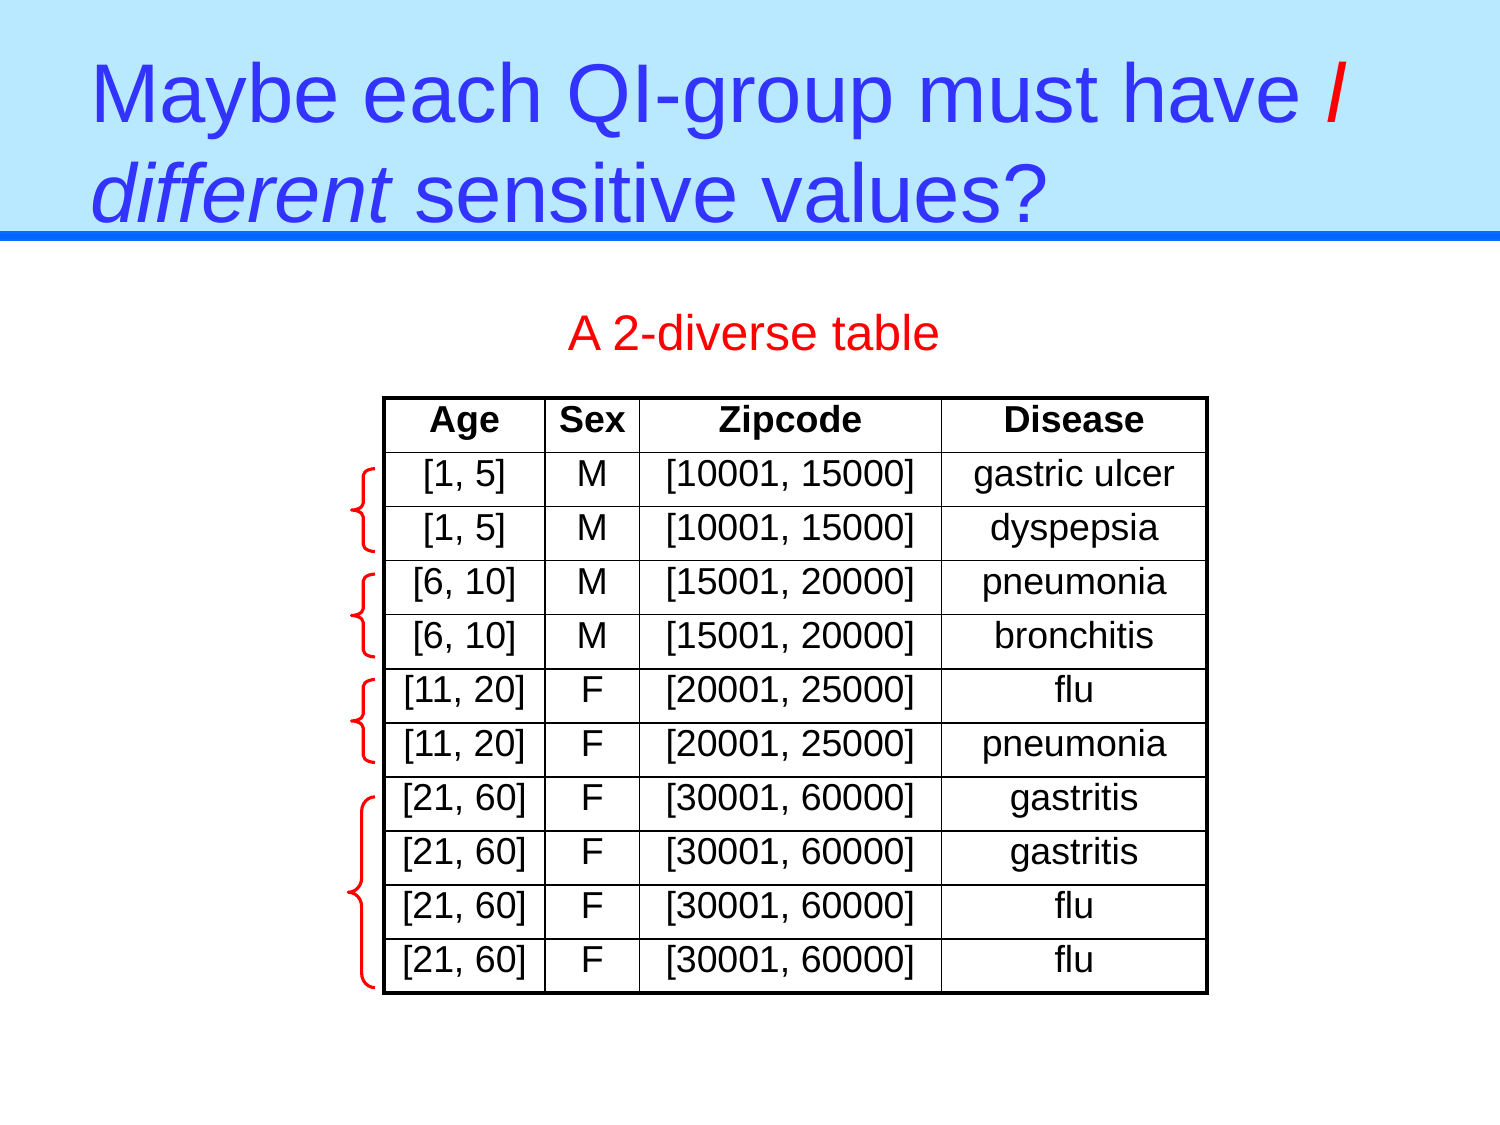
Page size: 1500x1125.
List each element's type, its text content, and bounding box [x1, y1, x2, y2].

table_cell [30001, 60000] [640, 778, 941, 830]
table_cell pneumonia [942, 724, 1205, 776]
table_cell F [546, 778, 639, 830]
table_cell M [546, 453, 639, 506]
table_cell M [546, 507, 639, 560]
table_cell F [546, 670, 639, 722]
table_cell gastritis [942, 778, 1205, 830]
table_cell [1, 5] [386, 507, 544, 560]
table_cell gastritis [942, 832, 1205, 884]
picture [0, 0, 1500, 1125]
table_cell M [546, 615, 639, 668]
text_box A 2-diverse table [553, 292, 956, 368]
table_cell [6, 10] [386, 561, 544, 614]
table_header Zipcode [640, 400, 941, 452]
table_cell [10001, 15000] [640, 453, 941, 506]
table_cell [30001, 60000] [640, 832, 941, 884]
table_cell [21, 60] [386, 778, 544, 830]
table_cell pneumonia [942, 561, 1205, 614]
table_cell [30001, 60000] [640, 886, 941, 938]
table_header Age [386, 400, 544, 452]
table_cell F [546, 724, 639, 776]
text_box [351, 574, 376, 657]
table_cell bronchitis [942, 615, 1205, 668]
table_cell [10001, 15000] [640, 507, 941, 560]
table_header Disease [942, 400, 1205, 452]
table_cell flu [942, 940, 1205, 991]
text_box [348, 796, 375, 988]
table_cell [21, 60] [386, 940, 544, 991]
text_box [351, 679, 376, 763]
table_cell [11, 20] [386, 724, 544, 776]
table_cell [30001, 60000] [640, 940, 941, 991]
table_cell F [546, 832, 639, 884]
table_cell [20001, 25000] [640, 724, 941, 776]
table_cell dyspepsia [942, 507, 1205, 560]
table_header Sex [546, 400, 639, 452]
table_cell flu [942, 670, 1205, 722]
table_cell [21, 60] [386, 886, 544, 938]
table_cell [15001, 20000] [640, 561, 941, 614]
table_cell [6, 10] [386, 615, 544, 668]
table_cell gastric ulcer [942, 453, 1205, 506]
table_cell [21, 60] [386, 832, 544, 884]
table_cell [11, 20] [386, 670, 544, 722]
table_cell F [546, 886, 639, 938]
title Maybe each QI-group must have l different sensitive values? [74, 44, 1426, 233]
table_cell [20001, 25000] [640, 670, 941, 722]
table_cell [1, 5] [386, 453, 544, 506]
text_box [351, 468, 376, 552]
table_cell [15001, 20000] [640, 615, 941, 668]
table_cell F [546, 940, 639, 991]
table_cell M [546, 561, 639, 614]
table_cell flu [942, 886, 1205, 938]
